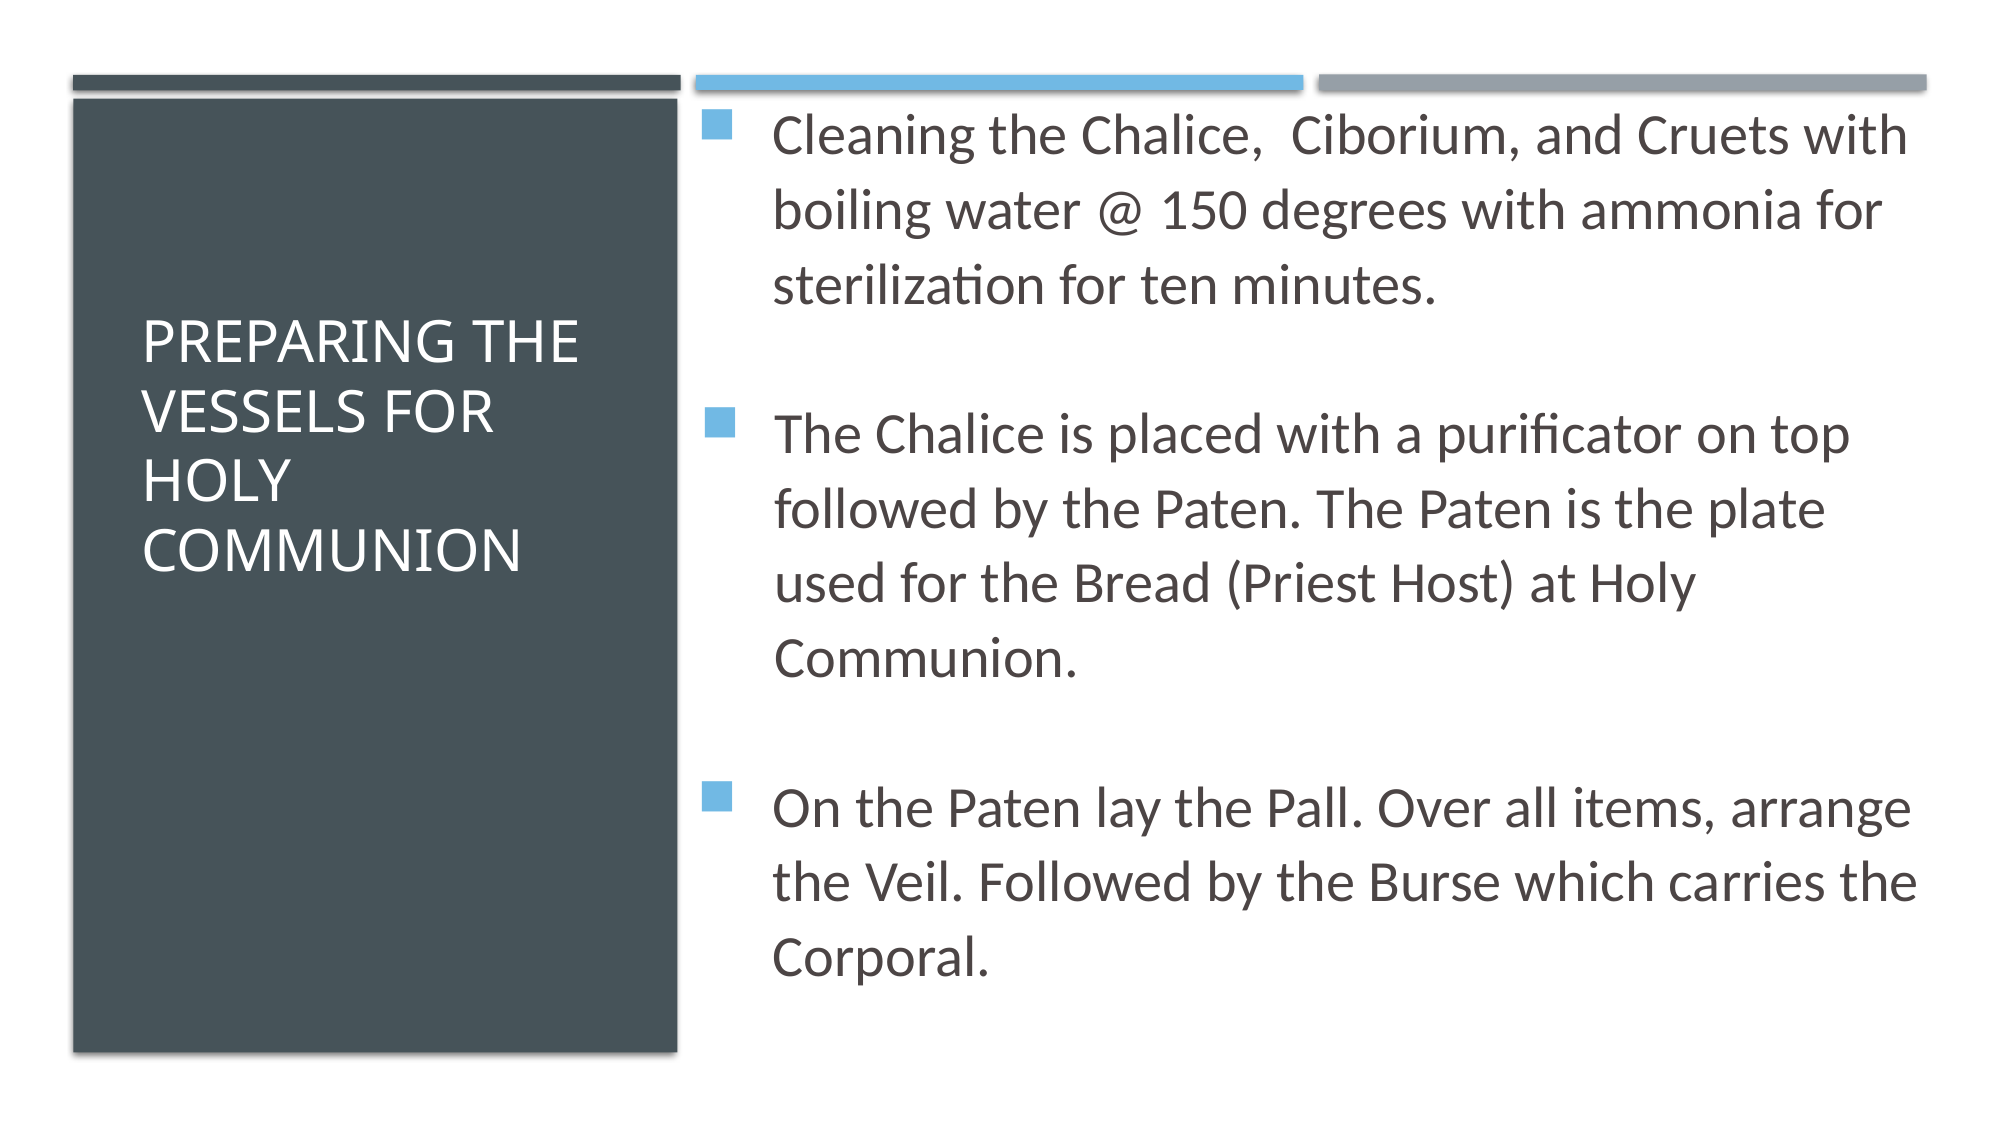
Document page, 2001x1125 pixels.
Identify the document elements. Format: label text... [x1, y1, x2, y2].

title Preparing the vessels for holy communion [125, 153, 624, 735]
list Cleaning the Chalice, Ciborium, and Cruets with boiling water @ 150 degrees with ammonia for sterilization for ten minutes. The Chalice is placed with a purificator on top followed by the Paten. The Paten is the plate used for the Bread (Priest Host) at Holy Communion. On the Paten lay the Pall. Over all items, arrange the Veil. Followed by the Burse which carries the Corporal. [681, 84, 1950, 1048]
